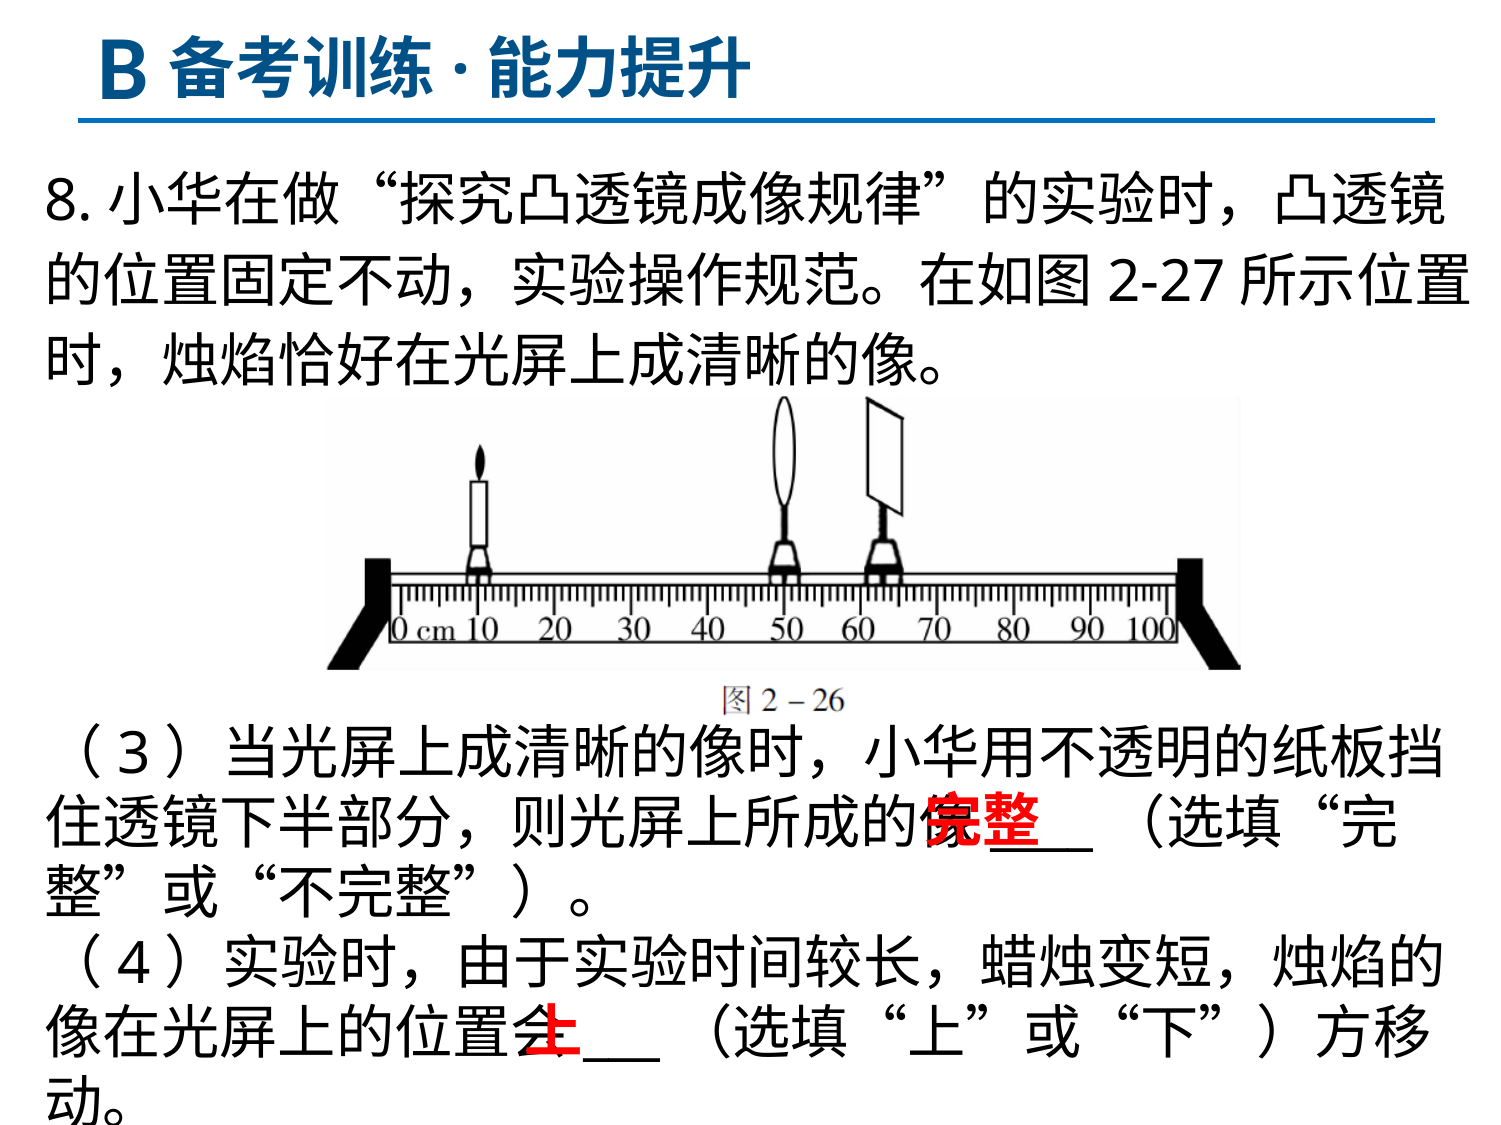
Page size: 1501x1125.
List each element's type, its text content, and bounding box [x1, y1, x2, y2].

picture [314, 394, 1252, 721]
text_box 8.小华在做“探究凸透镜成像规律”的实验时，凸透镜的位置固定不动，实验操作规范。在如图2-27所示位置时，烛焰恰好在光屏上成清晰的像。 （3）当光屏上成清晰的像时，小华用不透明的纸板挡住透镜下半部分，则光屏上所成的像____（选填“完整”或“不完整”）。 （4）实验时，由于实验时间较长，蜡烛变短，烛焰的像在光屏上的位置会___（选填“上”或“下”）方移动。 [44, 144, 1475, 1125]
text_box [77, 0, 1436, 126]
text_box 完整 [909, 775, 1066, 861]
text_box 上 [509, 986, 666, 1072]
